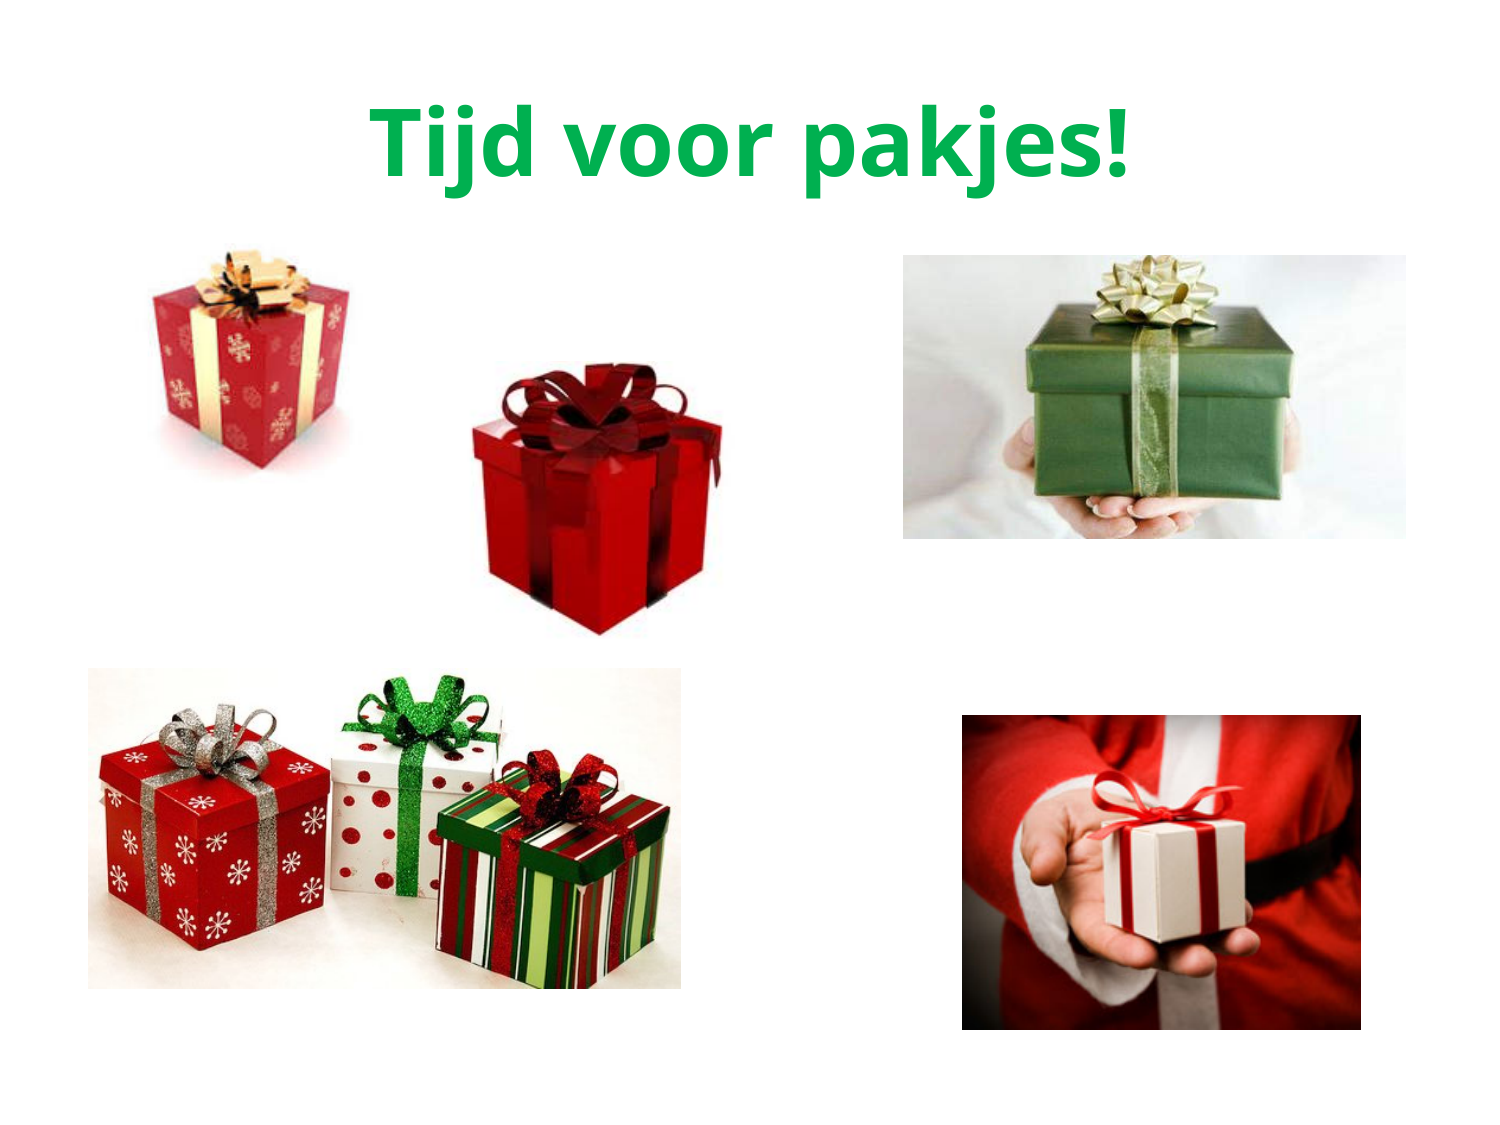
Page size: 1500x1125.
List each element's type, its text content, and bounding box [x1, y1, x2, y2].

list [123, 231, 378, 484]
picture [962, 715, 1362, 1031]
picture [903, 255, 1406, 540]
picture [88, 668, 681, 989]
title Tijd voor pakjes! [75, 45, 1425, 233]
picture [371, 361, 818, 639]
